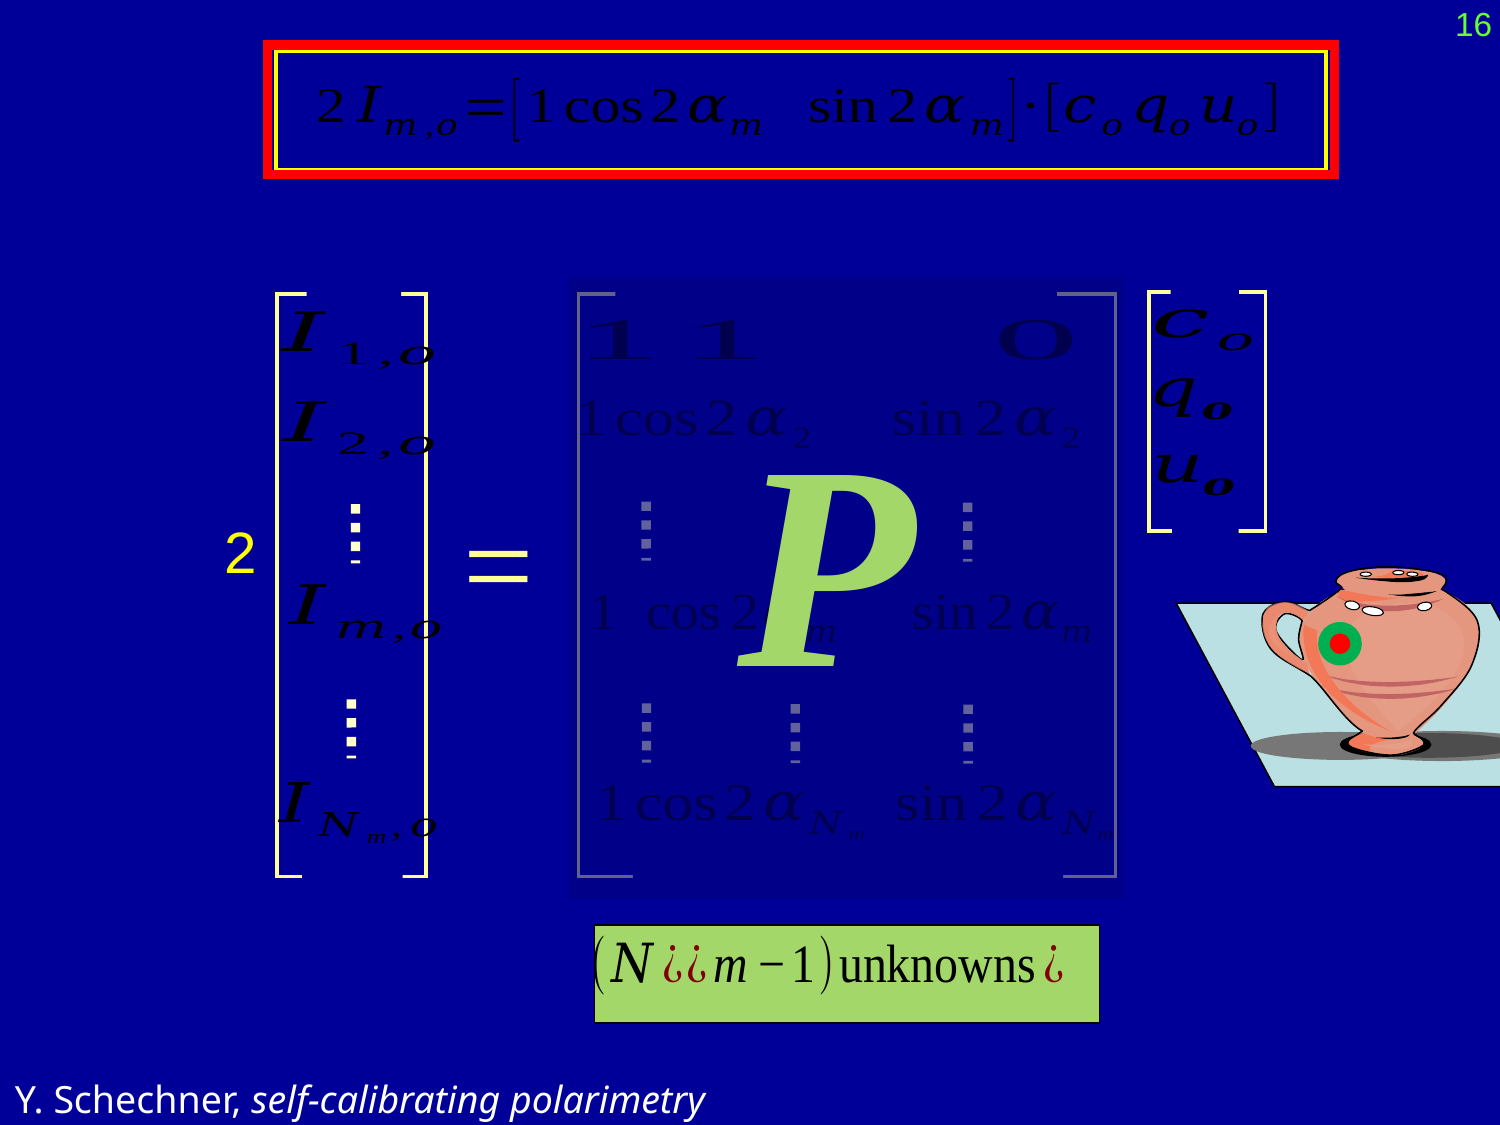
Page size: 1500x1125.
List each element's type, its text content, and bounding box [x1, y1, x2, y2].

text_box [568, 277, 1125, 899]
text_box Y. Schechner, self-calibrating polarimetry [0, 1068, 743, 1125]
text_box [590, 924, 1100, 1024]
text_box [208, 273, 1266, 915]
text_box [1176, 566, 1500, 787]
text_box 16 [1432, 0, 1500, 51]
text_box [267, 44, 1335, 175]
